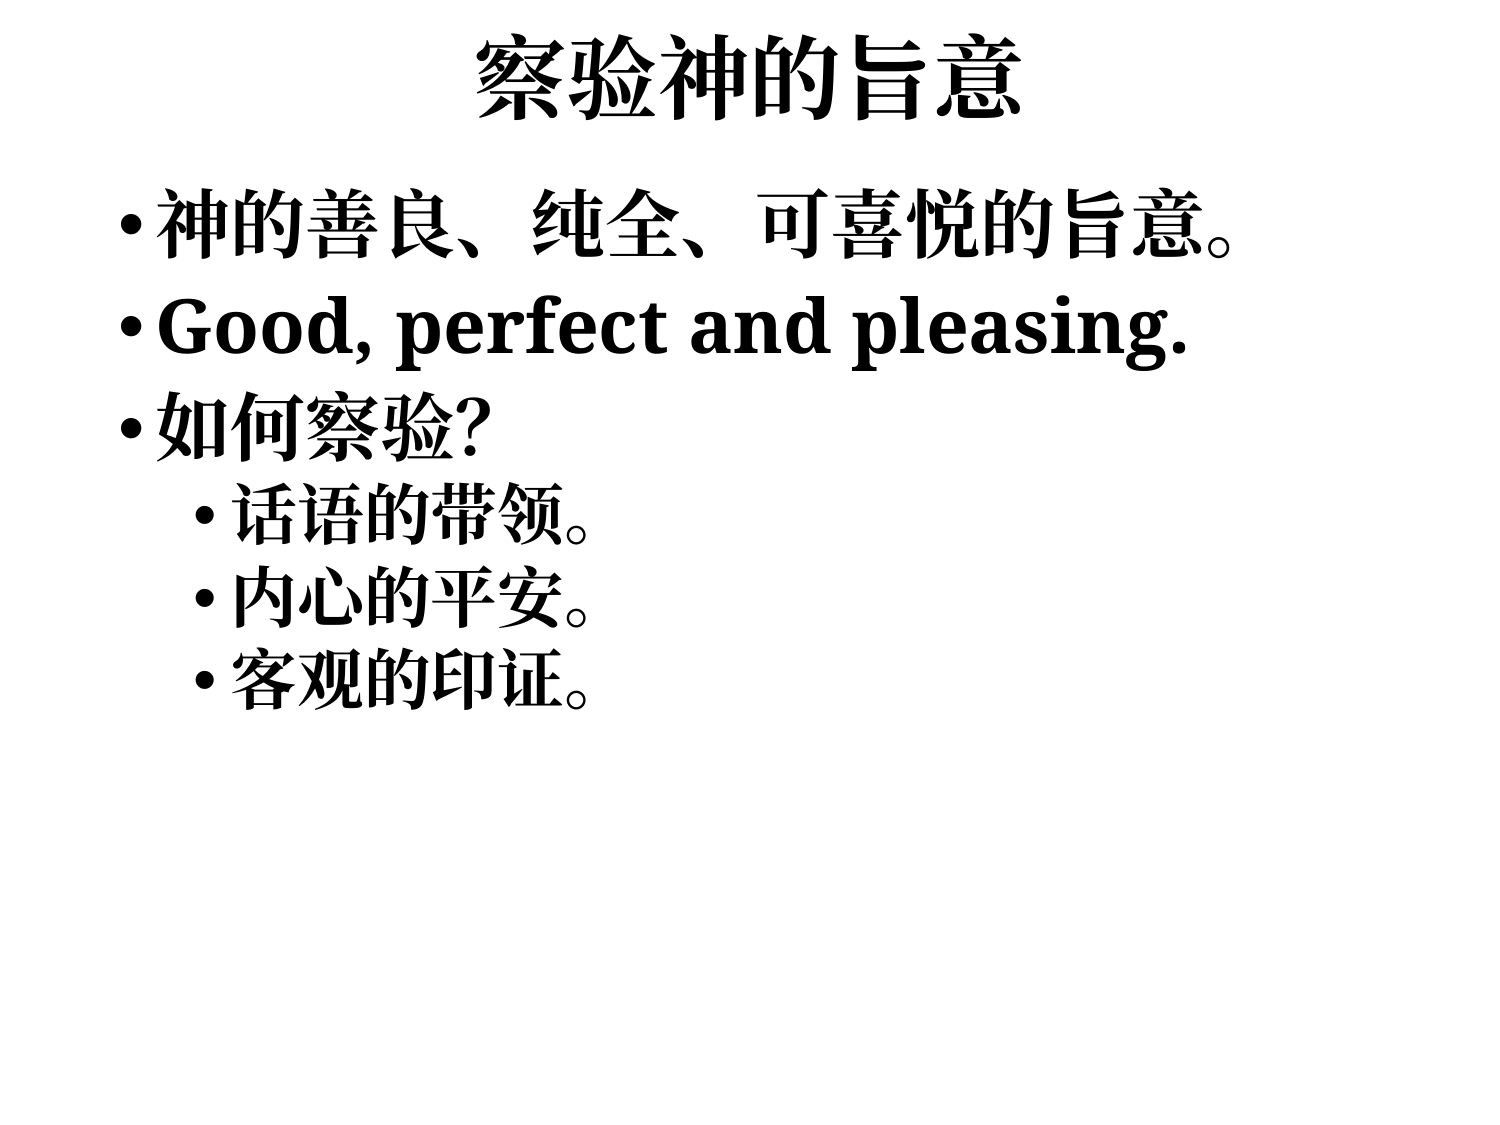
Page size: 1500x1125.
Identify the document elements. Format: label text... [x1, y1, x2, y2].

title 察验神的旨意 [103, 11, 1397, 155]
list 神的善良、纯全、可喜悦的旨意。 Good, perfect and pleasing. 如何察验？ 话语的带领。 内心的平安。 客观的印证。 [103, 179, 1431, 1014]
